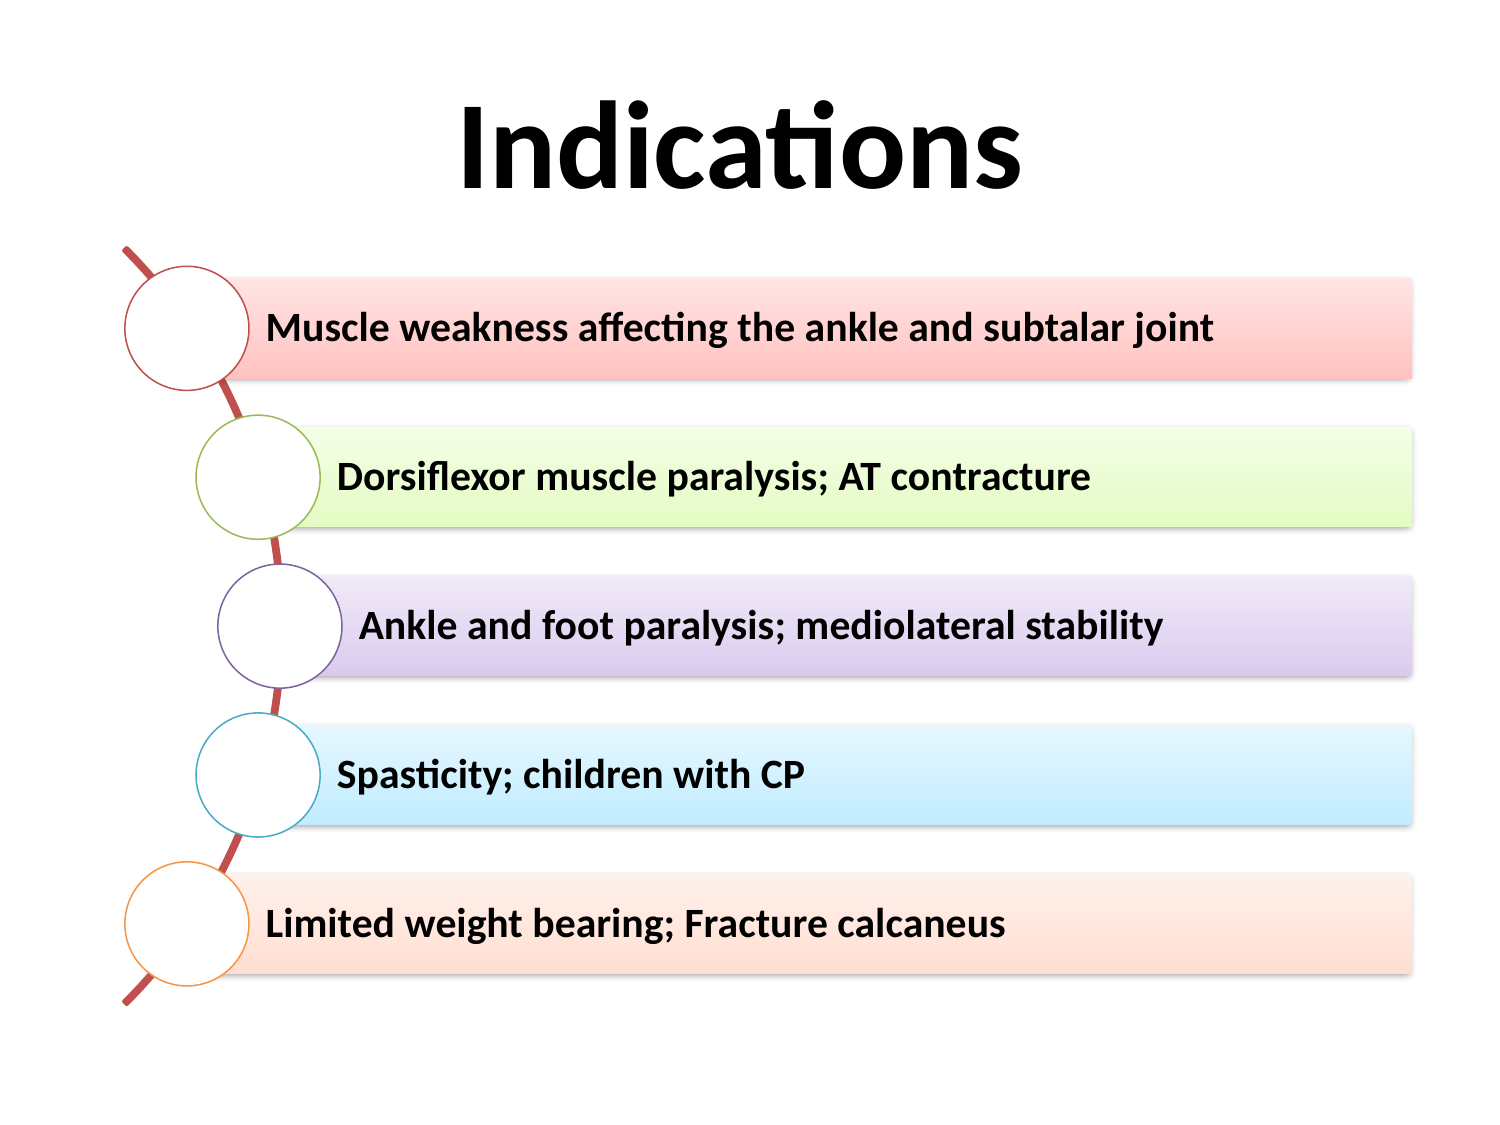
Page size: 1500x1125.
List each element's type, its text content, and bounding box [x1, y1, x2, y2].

title Indications [75, 45, 1425, 233]
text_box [111, 228, 1424, 1024]
